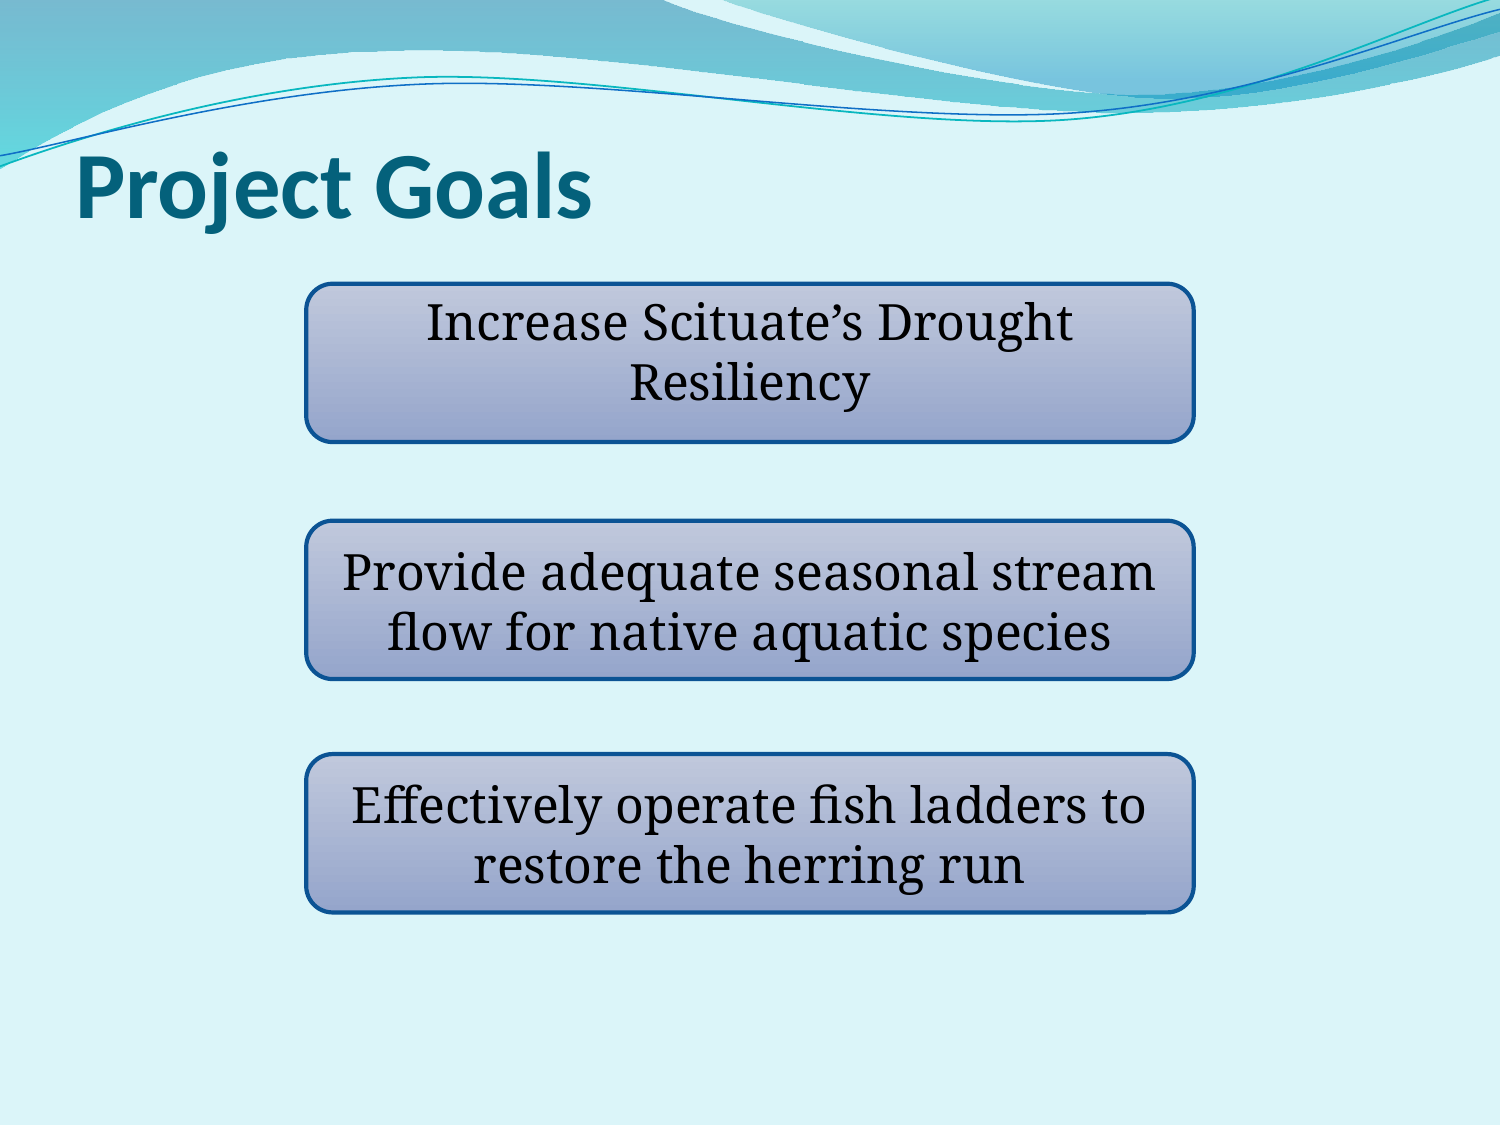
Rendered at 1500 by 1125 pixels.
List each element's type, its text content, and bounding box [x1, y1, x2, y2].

text_box [304, 281, 1196, 445]
text_box Provide adequate seasonal stream flow for native aquatic species [304, 518, 1196, 682]
text_box Increase Scituate’s Drought Resiliency [312, 291, 1188, 410]
text_box [312, 541, 1188, 659]
text_box [312, 793, 1188, 874]
text_box Effectively operate fish ladders to restore the herring run [304, 751, 1196, 915]
title Project Goals [75, 115, 1425, 238]
